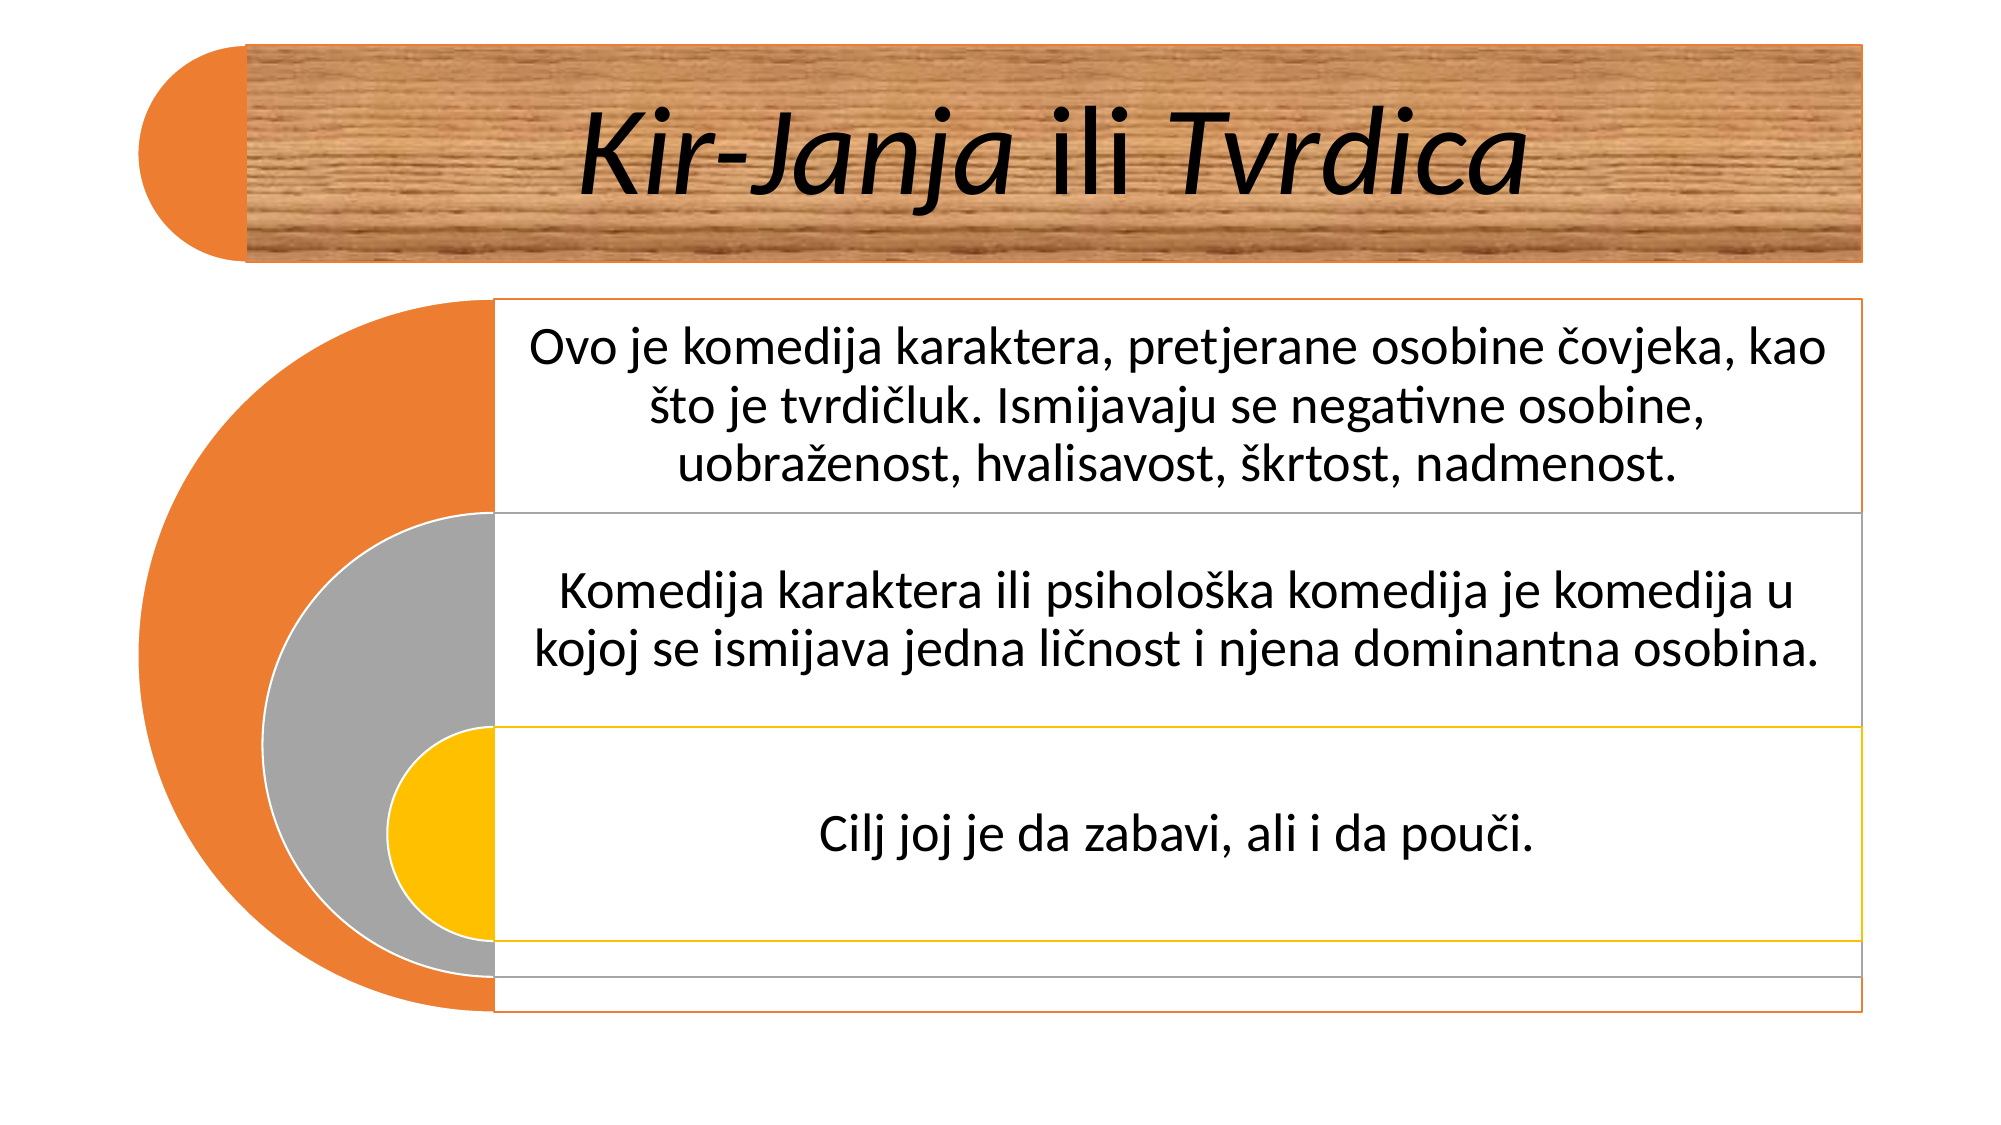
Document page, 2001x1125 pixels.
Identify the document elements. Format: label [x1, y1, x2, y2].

text_box [137, 44, 1863, 263]
list [137, 298, 1863, 1013]
